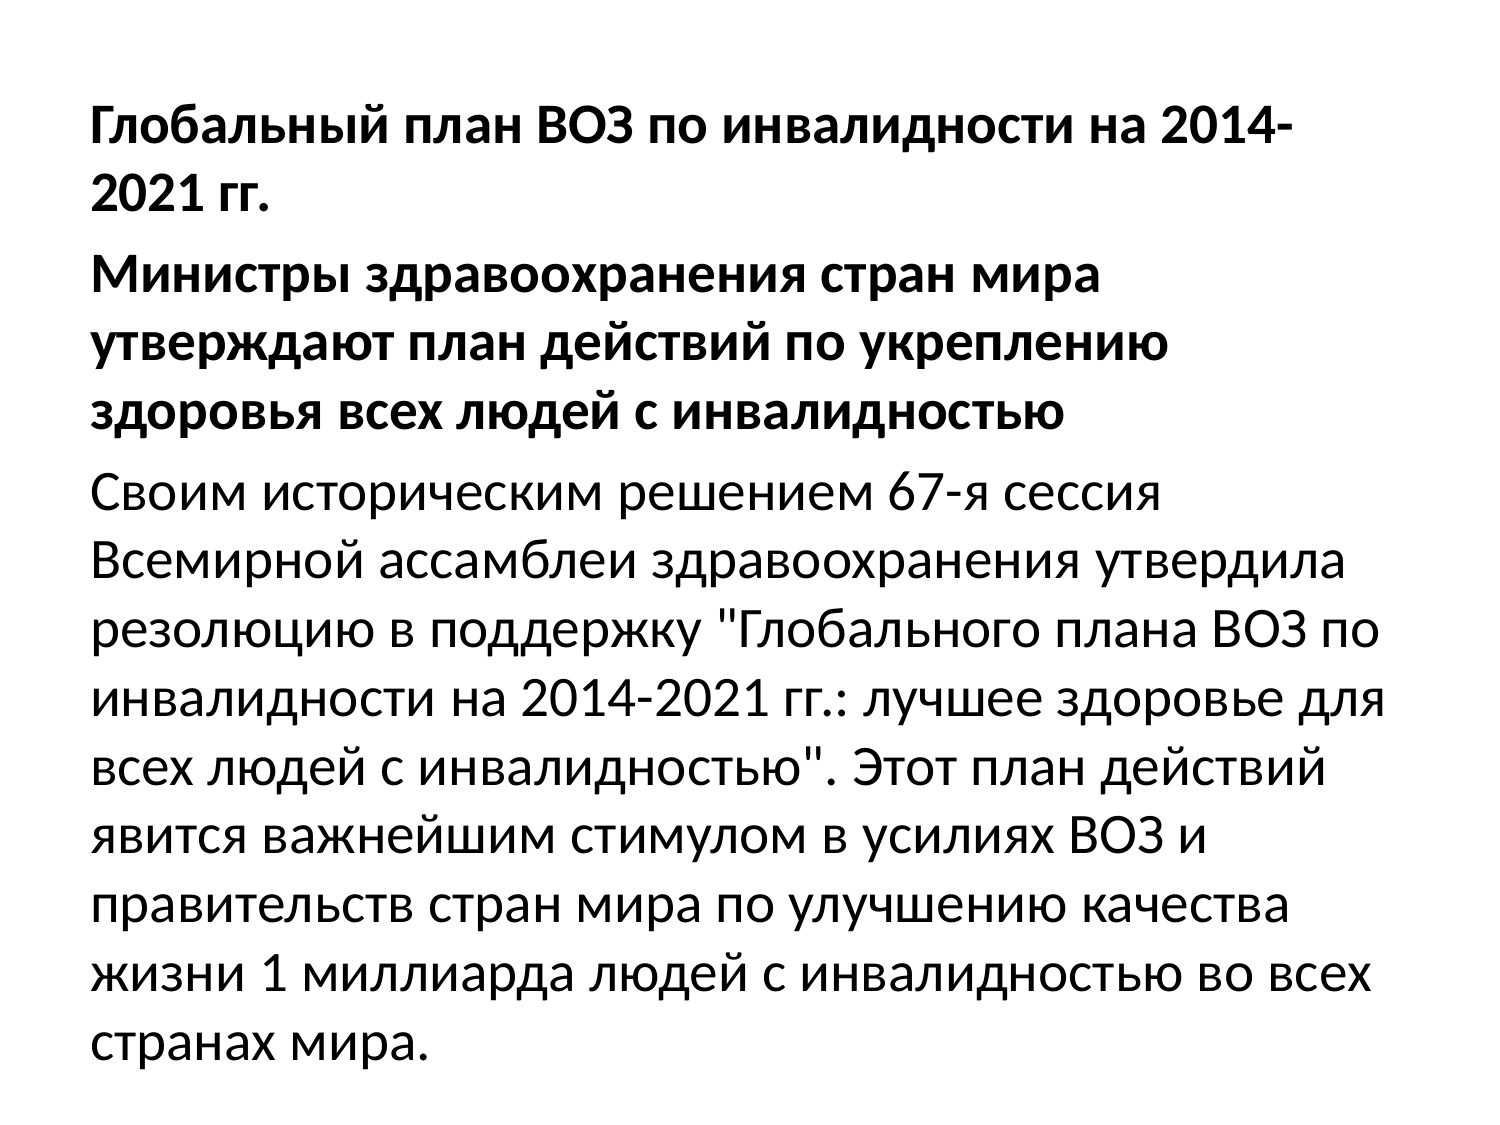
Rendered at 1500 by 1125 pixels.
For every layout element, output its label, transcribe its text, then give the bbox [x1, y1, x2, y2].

list Глобальный план ВОЗ по инвалидности на 2014-2021 гг. Министры здравоохранения стран мира утверждают план действий по укреплению здоровья всех людей с инвалидностью Своим историческим решением 67-я сессия Всемирной ассамблеи здравоохранения утвердила резолюцию в поддержку "Глобального плана ВОЗ по инвалидности на 2014-2021 гг.: лучшее здоровье для всех людей с инвалидностью". Этот план действий явится важнейшим стимулом в усилиях ВОЗ и правительств стран мира по улучшению качества жизни 1 миллиарда людей с инвалидностью во всех странах мира. [75, 78, 1425, 1083]
